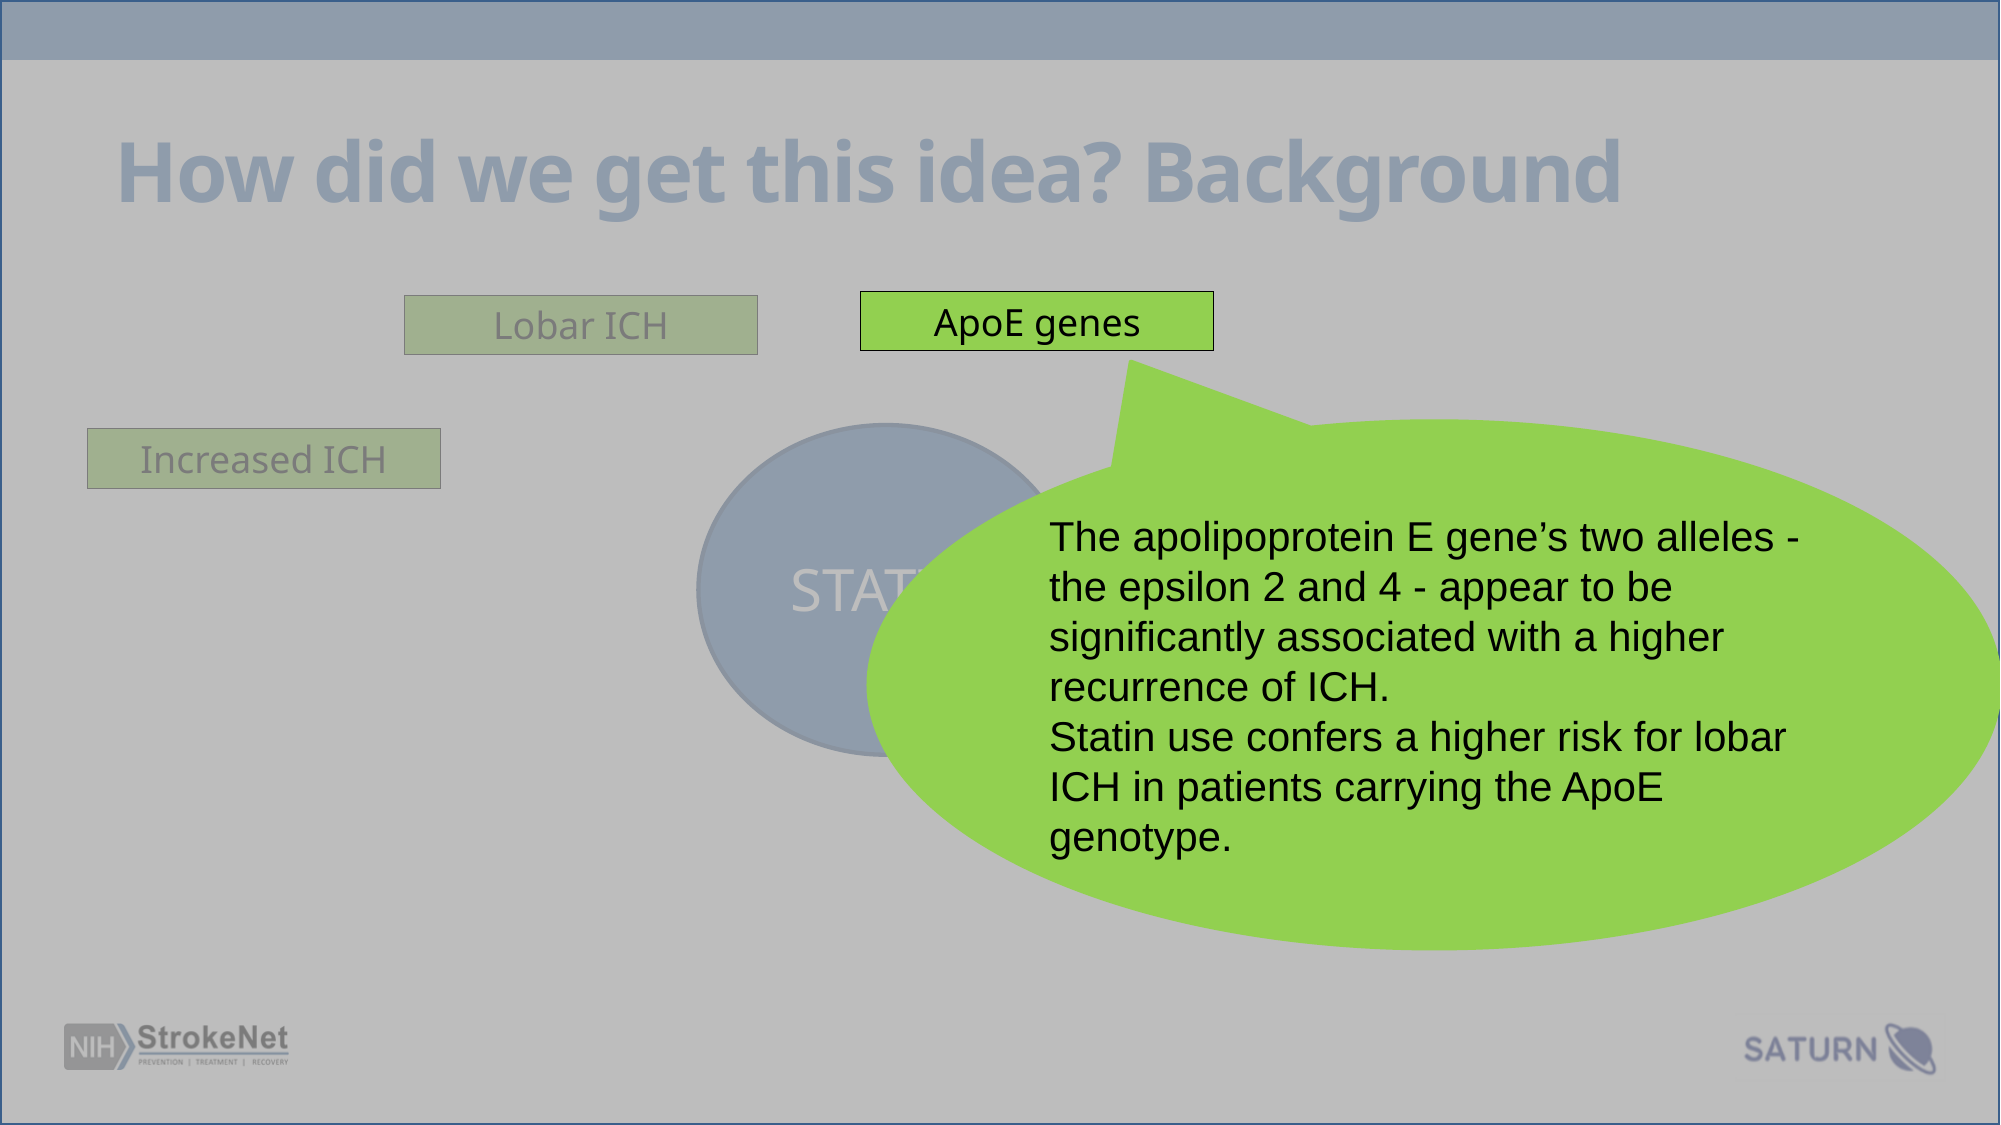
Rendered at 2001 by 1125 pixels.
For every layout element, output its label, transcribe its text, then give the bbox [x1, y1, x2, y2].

text_box [0, 0, 2000, 1125]
text_box The apolipoprotein E gene’s two alleles - the epsilon 2 and 4 - appear to be significantly associated with a higher recurrence of ICH. Statin use confers a higher risk for lobar ICH in patients carrying the ApoE genotype. [866, 359, 2000, 951]
text_box ApoE genes [860, 291, 1214, 351]
